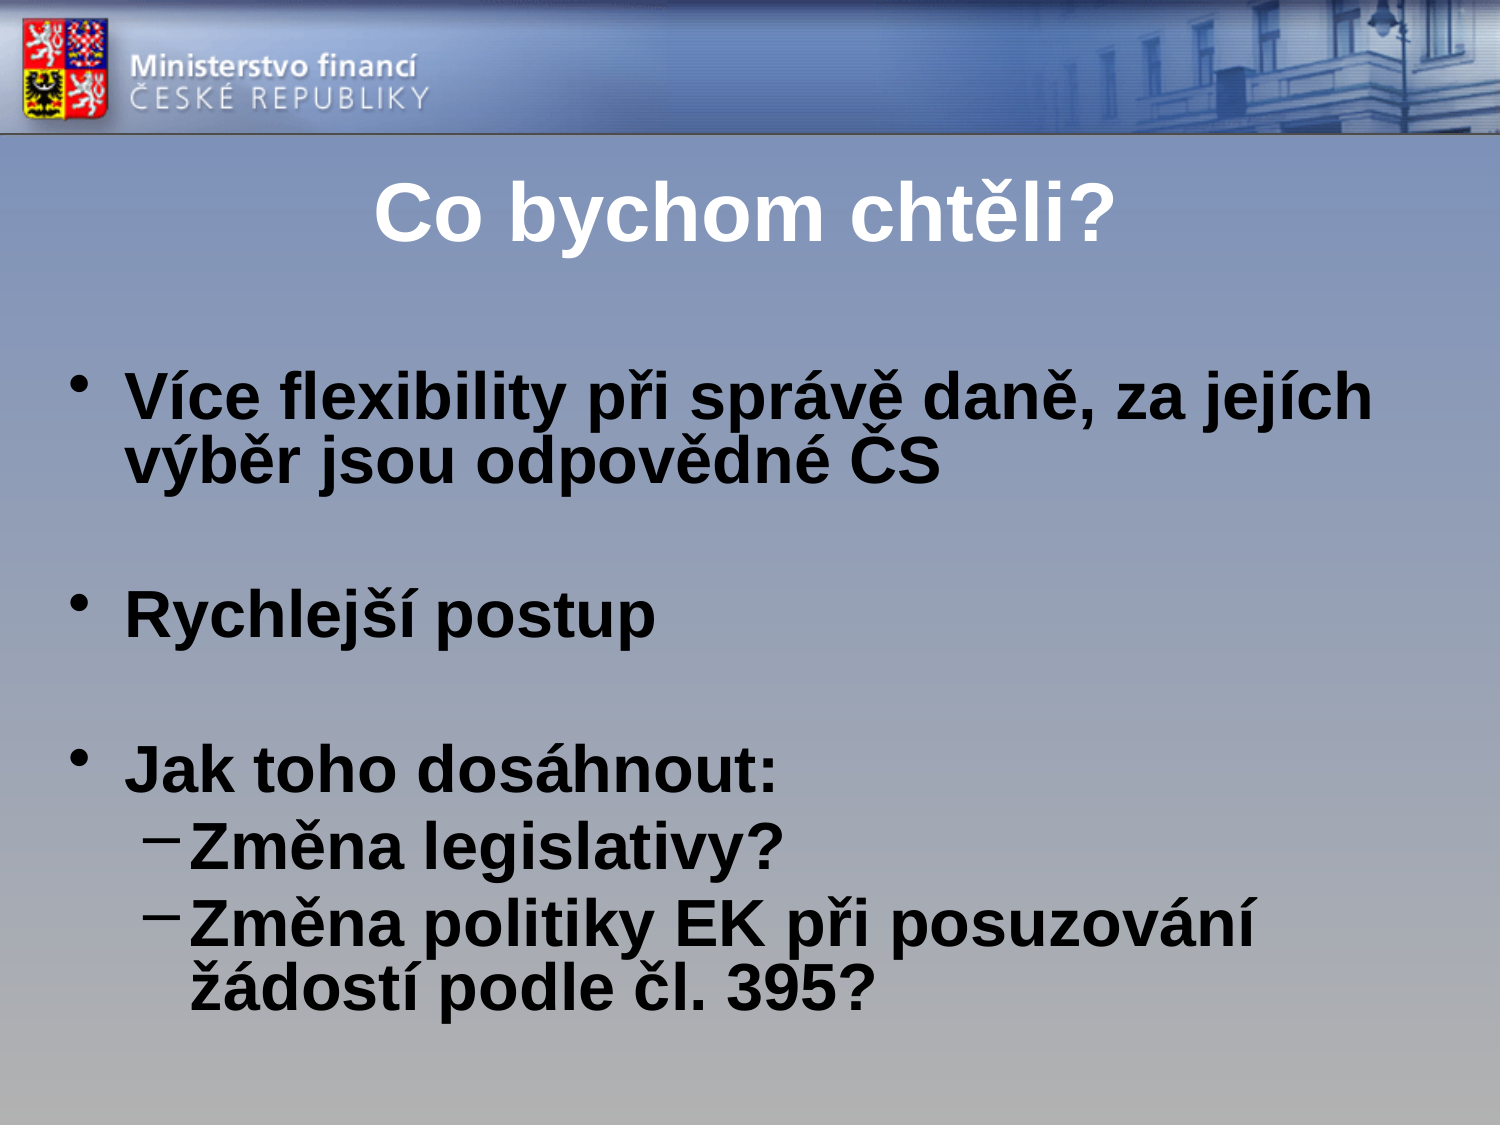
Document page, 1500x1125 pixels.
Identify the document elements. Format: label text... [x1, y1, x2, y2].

list Více flexibility při správě daně, za jejích výběr jsou odpovědné ČS Rychlejší postup Jak toho dosáhnout: Změna legislativy? Změna politiky EK při posuzování žádostí podle čl. 395? [53, 267, 1437, 1019]
picture [0, 0, 1500, 133]
title Co bychom chtěli? [53, 137, 1439, 279]
